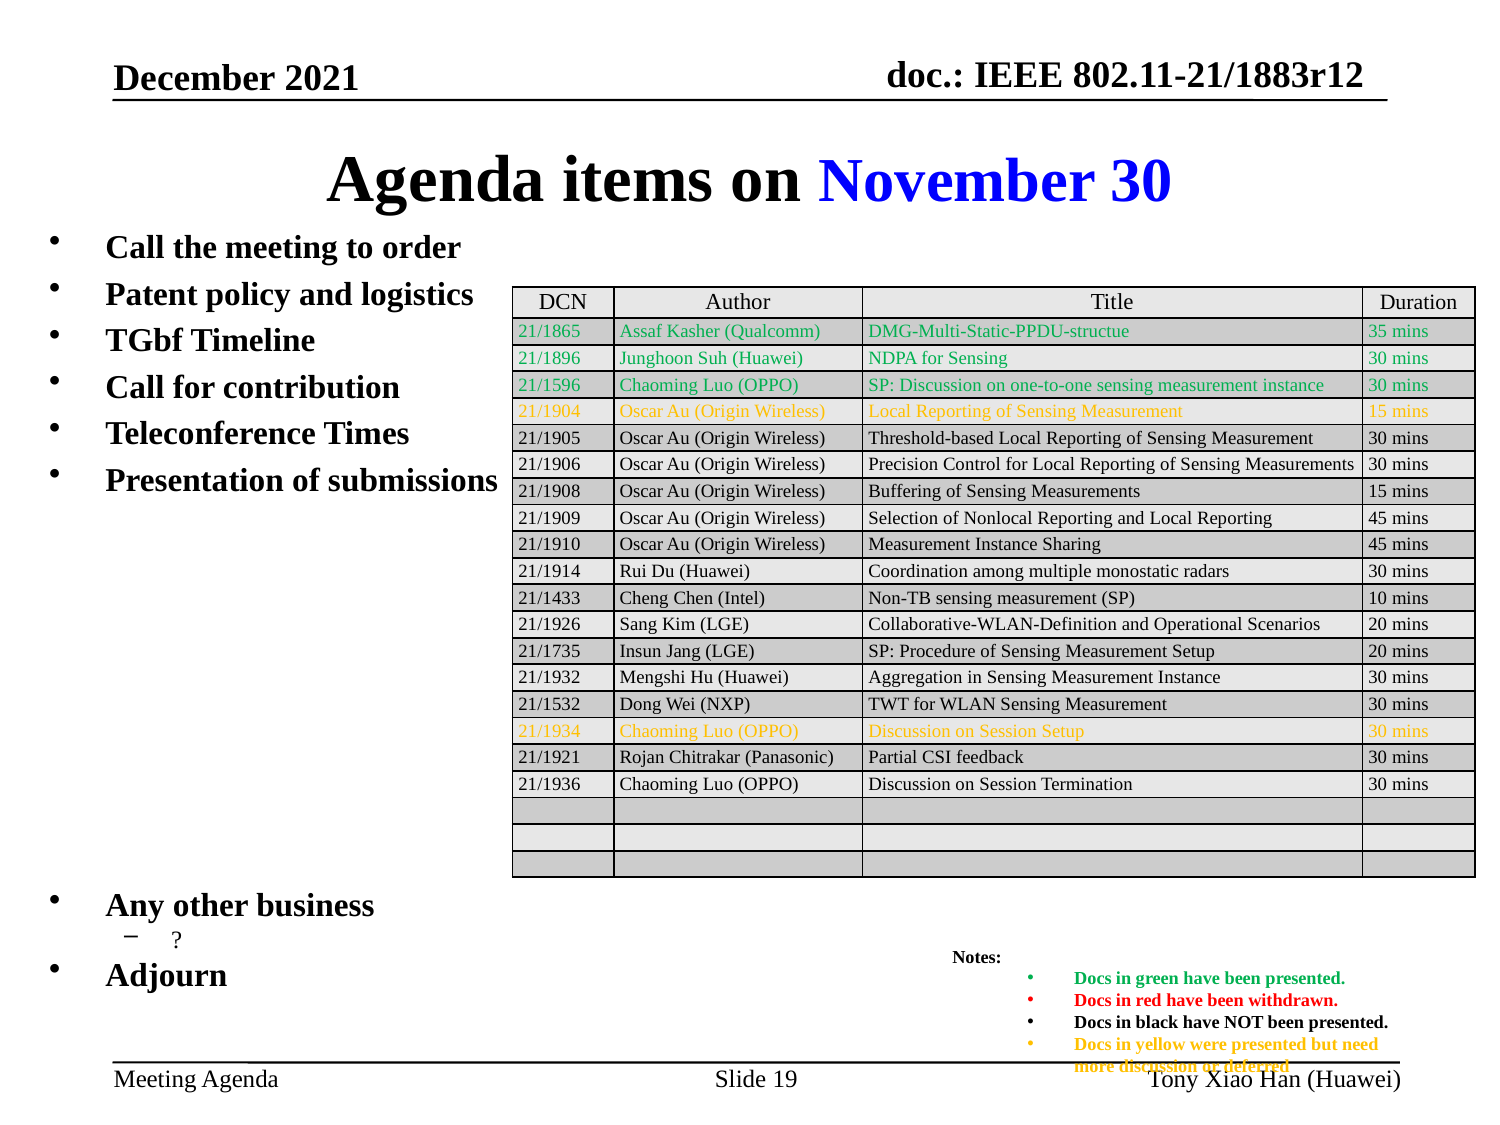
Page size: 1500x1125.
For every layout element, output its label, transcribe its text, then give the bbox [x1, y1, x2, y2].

table_cell 21/1934 [513, 718, 613, 743]
table_cell Junghoon Suh (Huawei) [615, 346, 862, 370]
table_cell Oscar Au (Origin Wireless) [615, 532, 862, 557]
table_cell Aggregation in Sensing Measurement Instance [863, 665, 1362, 690]
table_cell Rui Du (Huawei) [615, 559, 862, 583]
table_cell Assaf Kasher (Qualcomm) [615, 319, 862, 344]
table_cell 30 mins [1363, 692, 1474, 717]
table_cell Oscar Au (Origin Wireless) [615, 479, 862, 504]
table_cell SP: Discussion on one-to-one sensing measurement instance [863, 372, 1362, 397]
table_cell Measurement Instance Sharing [863, 532, 1362, 557]
table_cell Chaoming Luo (OPPO) [615, 772, 862, 797]
table_cell [513, 798, 613, 823]
table_cell [615, 852, 862, 876]
table_cell 30 mins [1363, 425, 1474, 450]
table_cell Chaoming Luo (OPPO) [615, 372, 862, 397]
table_cell 35 mins [1363, 319, 1474, 344]
table_cell 21/1906 [513, 452, 613, 477]
table_cell [615, 798, 862, 823]
table_header DCN [513, 288, 613, 317]
table_cell 30 mins [1363, 452, 1474, 477]
slide_number Slide 19 [712, 1063, 800, 1093]
table_cell 45 mins [1363, 532, 1474, 557]
table_cell 21/1735 [513, 639, 613, 663]
table_cell 21/1596 [513, 372, 613, 397]
table_cell 20 mins [1363, 612, 1474, 637]
table_cell Oscar Au (Origin Wireless) [615, 452, 862, 477]
table_cell 45 mins [1363, 505, 1474, 530]
table_cell 21/1433 [513, 585, 613, 610]
table_cell Oscar Au (Origin Wireless) [615, 505, 862, 530]
table_cell [863, 798, 1362, 823]
table_header Author [615, 288, 862, 317]
table_cell [863, 852, 1362, 876]
table_cell 15 mins [1363, 479, 1474, 504]
text_box Notes: Docs in green have been presented. Docs in red have been withdrawn. Docs in black have NOT been presented. Docs in yellow were presented but need more discussion or deferred [937, 937, 1425, 1088]
table_cell DMG-Multi-Static-PPDU-structue [863, 319, 1362, 344]
table_cell Threshold-based Local Reporting of Sensing Measurement [863, 425, 1362, 450]
table_cell SP: Procedure of Sensing Measurement Setup [863, 639, 1362, 663]
table_header Title [863, 288, 1362, 317]
table_cell 30 mins [1363, 372, 1474, 397]
table_cell Oscar Au (Origin Wireless) [615, 425, 862, 450]
table_cell Oscar Au (Origin Wireless) [615, 399, 862, 424]
table_cell Rojan Chitrakar (Panasonic) [615, 745, 862, 770]
table_cell 21/1905 [513, 425, 613, 450]
table_cell 30 mins [1363, 665, 1474, 690]
table_cell 21/1532 [513, 692, 613, 717]
footer Tony Xiao Han (Huawei) [999, 1088, 1402, 1093]
table_cell 30 mins [1363, 718, 1474, 743]
table_cell [615, 825, 862, 850]
table_cell [1363, 825, 1474, 850]
table_cell Discussion on Session Termination [863, 772, 1362, 797]
table_cell 30 mins [1363, 772, 1474, 797]
table_cell 21/1936 [513, 772, 613, 797]
table_cell Non-TB sensing measurement (SP) [863, 585, 1362, 610]
table_cell Insun Jang (LGE) [615, 639, 862, 663]
table_cell Partial CSI feedback [863, 745, 1362, 770]
table_cell 30 mins [1363, 346, 1474, 370]
table_cell 20 mins [1363, 639, 1474, 663]
table_cell 21/1932 [513, 665, 613, 690]
table_cell Collaborative-WLAN-Definition and Operational Scenarios [863, 612, 1362, 637]
table_cell Discussion on Session Setup [863, 718, 1362, 743]
table_cell TWT for WLAN Sensing Measurement [863, 692, 1362, 717]
table_cell Coordination among multiple monostatic radars [863, 559, 1362, 583]
table_cell Mengshi Hu (Huawei) [615, 665, 862, 690]
table_header Duration [1363, 288, 1474, 317]
table_cell 21/1904 [513, 399, 613, 424]
table_cell 21/1914 [513, 559, 613, 583]
table_cell Selection of Nonlocal Reporting and Local Reporting [863, 505, 1362, 530]
table_cell 21/1908 [513, 479, 613, 504]
table_cell [1363, 798, 1474, 823]
table_cell 21/1896 [513, 346, 613, 370]
table_cell 21/1910 [513, 532, 613, 557]
table_cell 21/1909 [513, 505, 613, 530]
table_cell 30 mins [1363, 559, 1474, 583]
table_cell Chaoming Luo (OPPO) [615, 718, 862, 743]
table_cell Dong Wei (NXP) [615, 692, 862, 717]
table_cell [1363, 852, 1474, 876]
table_cell Local Reporting of Sensing Measurement [863, 399, 1362, 424]
table_cell 15 mins [1363, 399, 1474, 424]
table_cell Sang Kim (LGE) [615, 612, 862, 637]
text_box Agenda items on November 30 [112, 87, 1388, 263]
table_cell 21/1926 [513, 612, 613, 637]
table_cell 30 mins [1363, 745, 1474, 770]
table_cell 21/1921 [513, 745, 613, 770]
table_cell 21/1865 [513, 319, 613, 344]
table_cell 10 mins [1363, 585, 1474, 610]
text_box Call the meeting to order Patent policy and logistics TGbf Timeline Call for contribution Teleconference Times Presentation of submissions Any other business ? Adjourn [33, 217, 1374, 1063]
table_cell Cheng Chen (Intel) [615, 585, 862, 610]
table_cell NDPA for Sensing [863, 346, 1362, 370]
table_cell Precision Control for Local Reporting of Sensing Measurements [863, 452, 1362, 477]
table_cell [863, 825, 1362, 850]
table_cell Buffering of Sensing Measurements [863, 479, 1362, 504]
table_cell [513, 825, 613, 850]
table_cell [513, 852, 613, 876]
